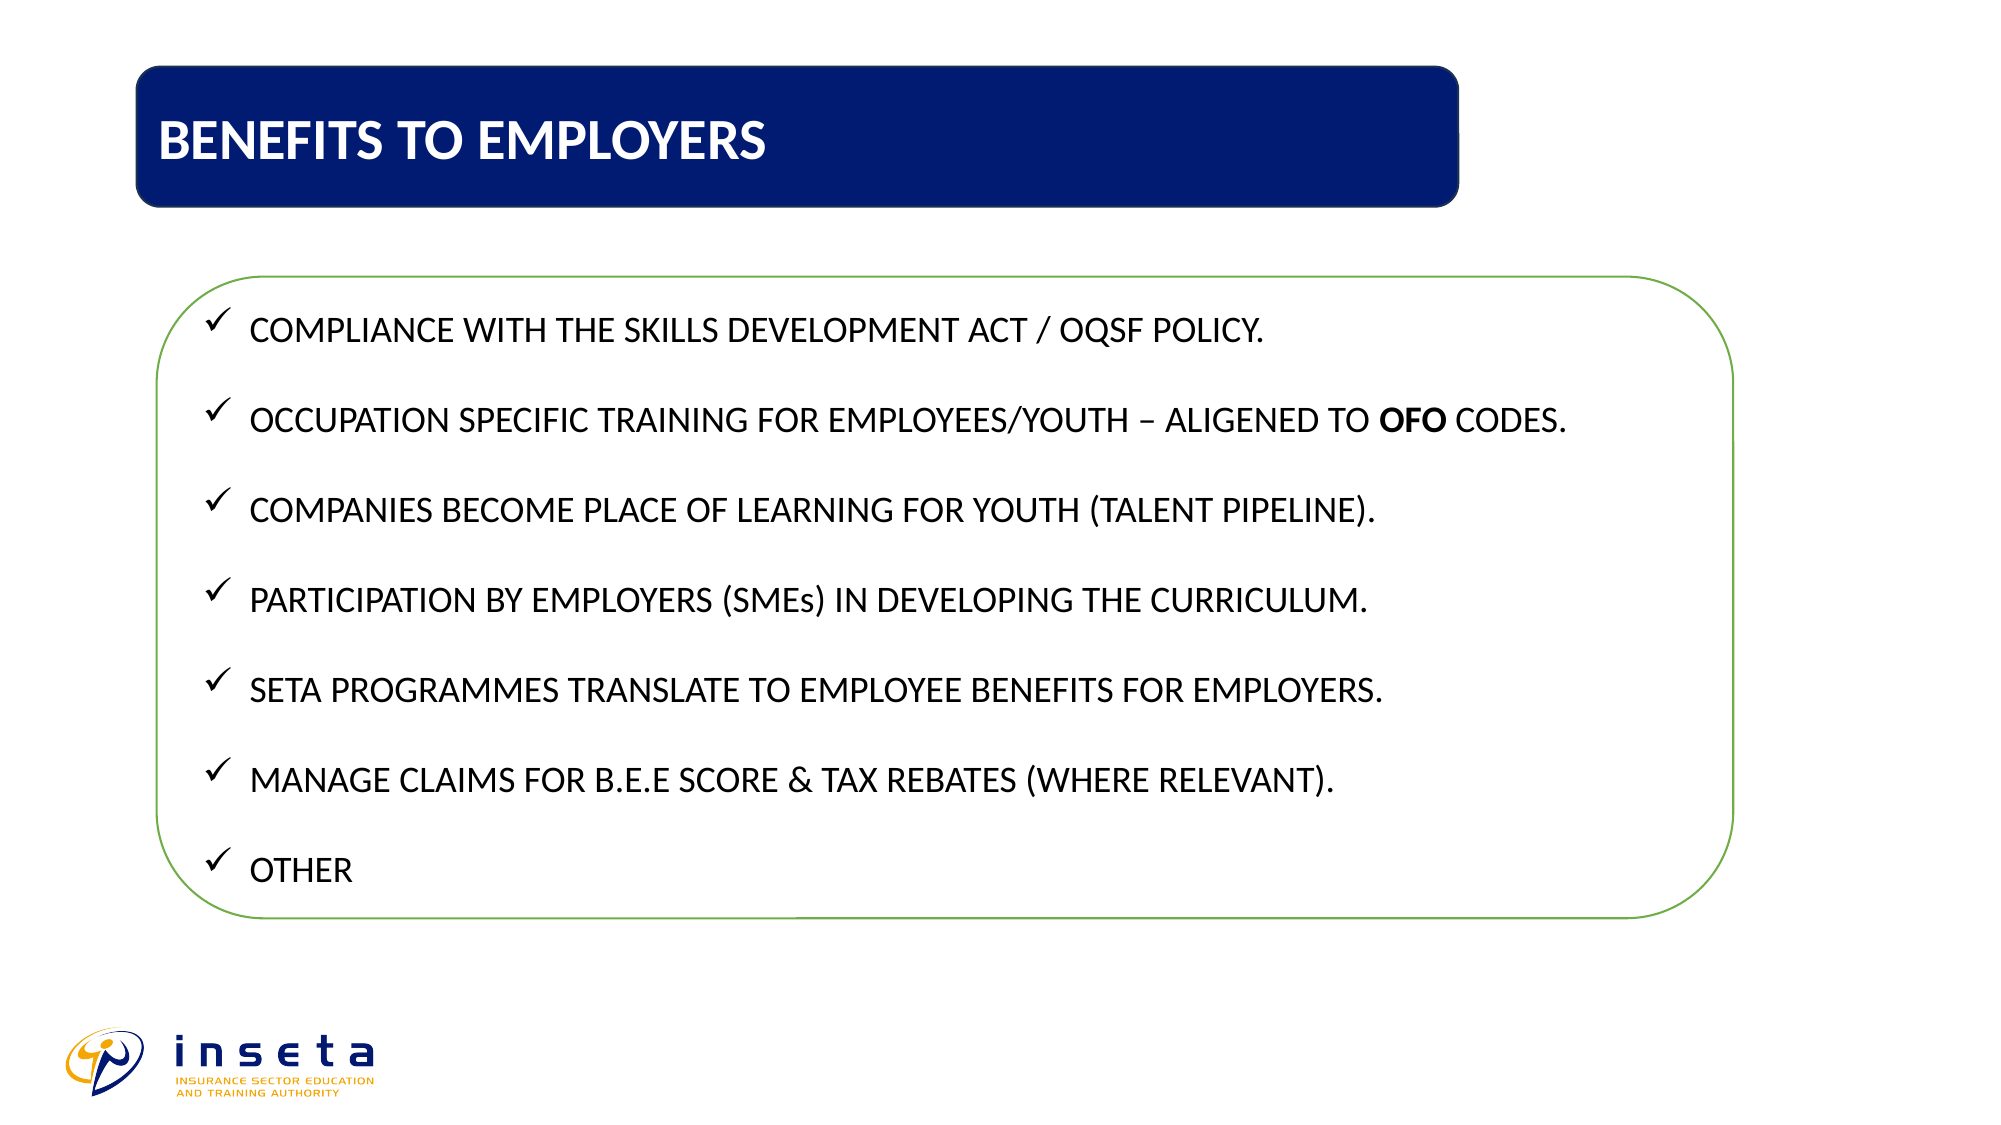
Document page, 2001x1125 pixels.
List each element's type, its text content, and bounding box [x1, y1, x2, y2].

picture [57, 1013, 382, 1111]
text_box COMPLIANCE WITH THE SKILLS DEVELOPMENT ACT / OQSF POLICY. OCCUPATION SPECIFIC TRAINING FOR EMPLOYEES/YOUTH – ALIGENED TO OFO CODES. COMPANIES BECOME PLACE OF LEARNING FOR YOUTH (TALENT PIPELINE). PARTICIPATION BY EMPLOYERS (SMEs) IN DEVELOPING THE CURRICULUM. SETA PROGRAMMES TRANSLATE TO EMPLOYEE BENEFITS FOR EMPLOYERS. MANAGE CLAIMS FOR B.E.E SCORE & TAX REBATES (WHERE RELEVANT). OTHER [155, 275, 1735, 920]
text_box BENEFITS TO EMPLOYERS [135, 65, 1460, 208]
